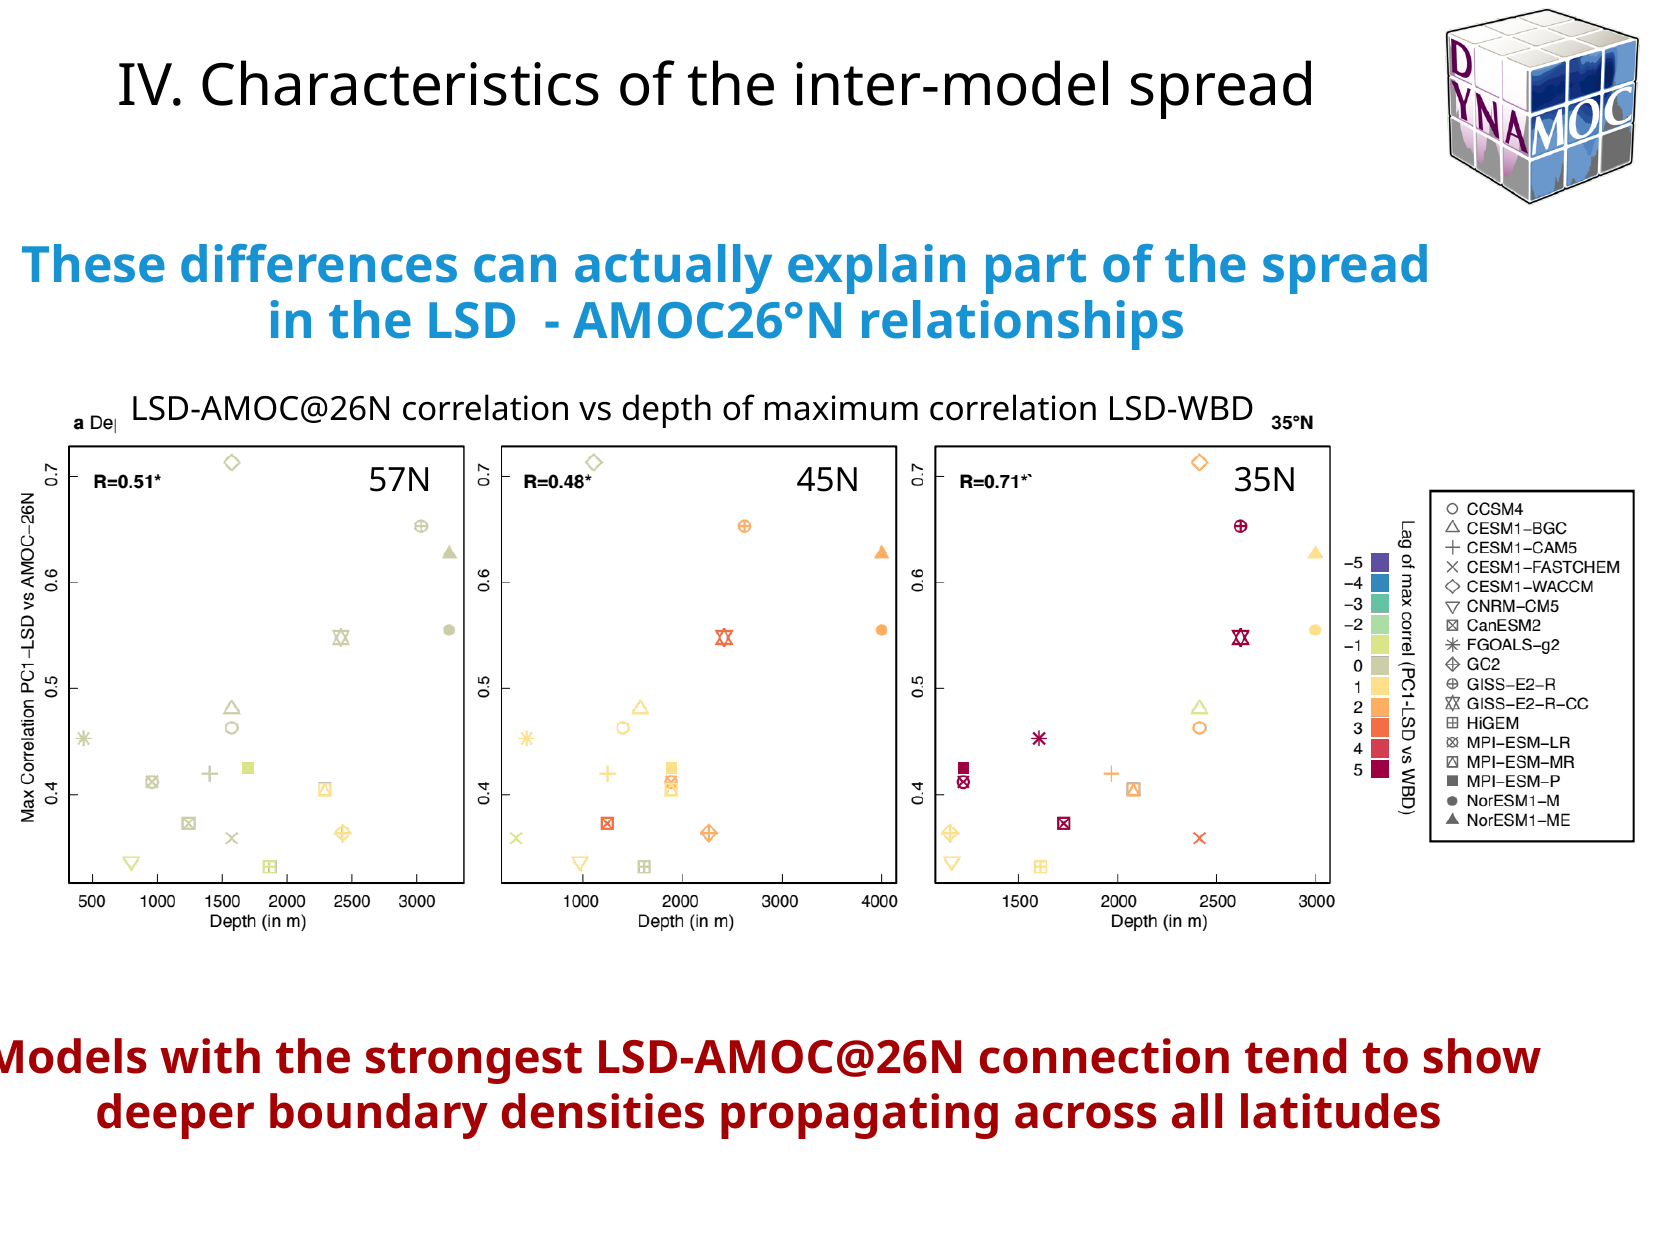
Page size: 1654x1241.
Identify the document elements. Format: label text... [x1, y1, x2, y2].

text_box Models with the strongest LSD-AMOC@26N connection tend to show deeper boundary densities propagating across all latitudes [0, 1019, 1570, 1146]
picture [0, 404, 1640, 938]
text_box LSD-AMOC@26N correlation vs depth of maximum correlation LSD-WBD [115, 383, 1272, 401]
text_box IV. Characteristics of the inter-model spread [102, 0, 1332, 126]
picture [1440, 5, 1642, 207]
text_box These differences can actually explain part of the spread in the LSD - AMOC26°N relationships [4, 230, 1462, 358]
